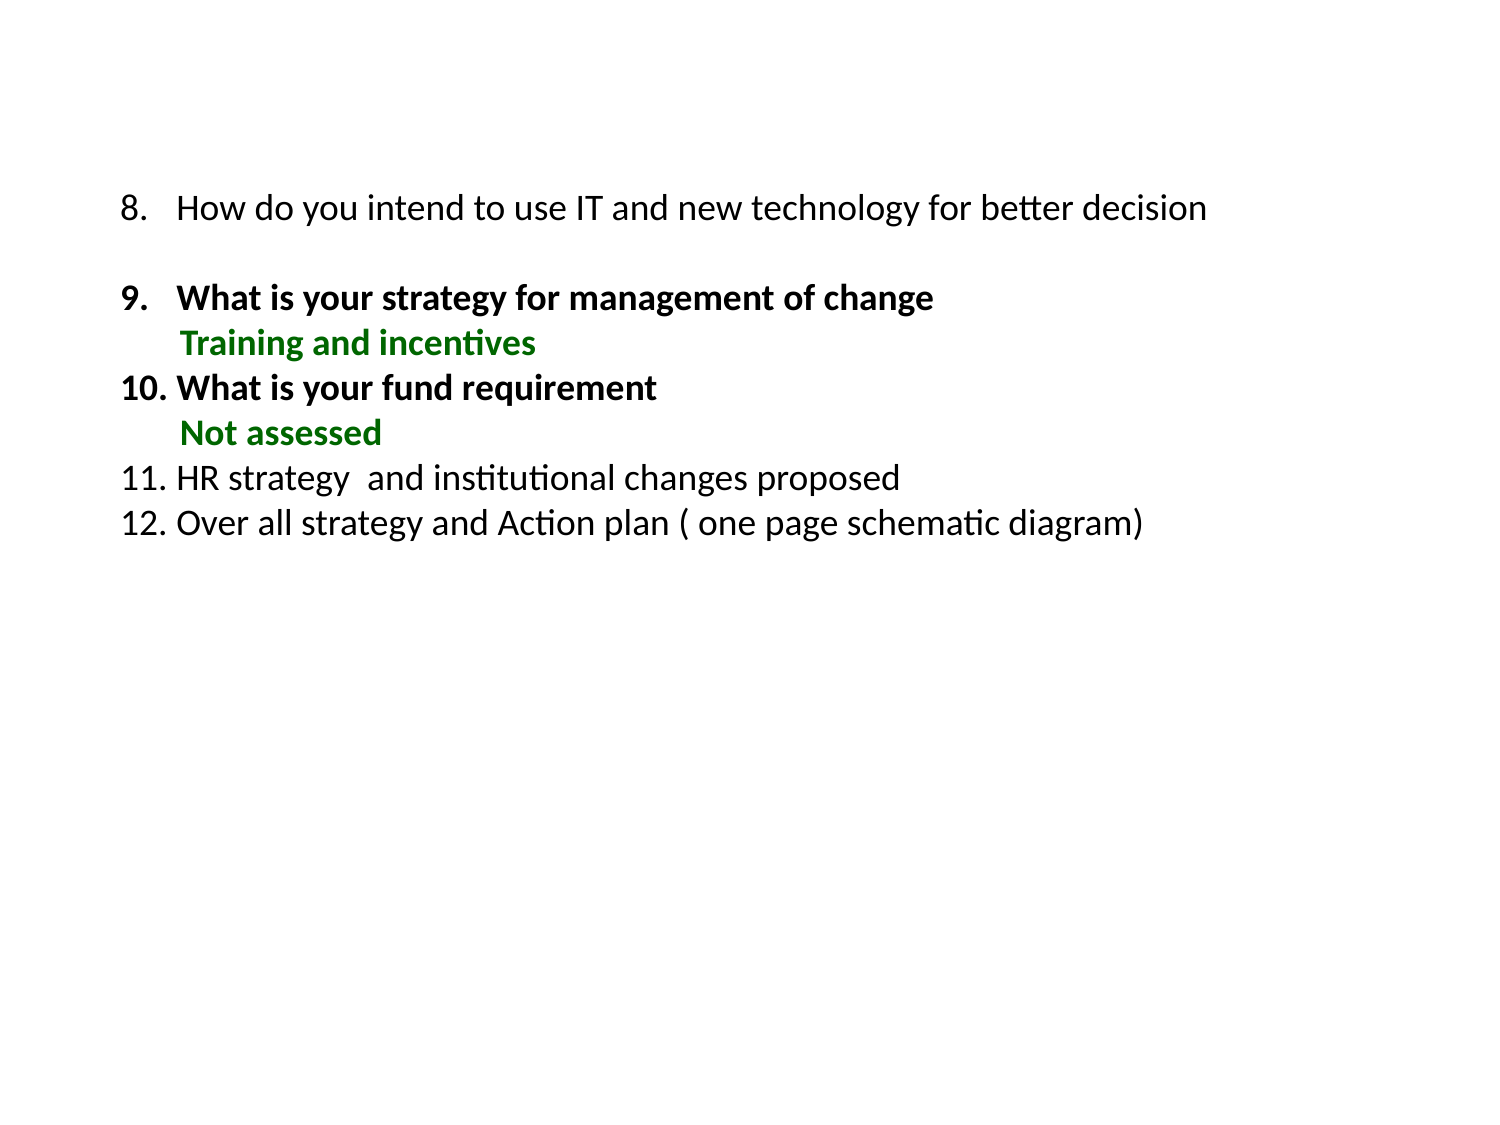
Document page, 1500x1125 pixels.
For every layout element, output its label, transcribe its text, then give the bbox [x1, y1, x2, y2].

text_box How do you intend to use IT and new technology for better decision What is your strategy for management of change Training and incentives What is your fund requirement Not assessed 11. HR strategy and institutional changes proposed 12. Over all strategy and Action plan ( one page schematic diagram) [105, 175, 1418, 551]
